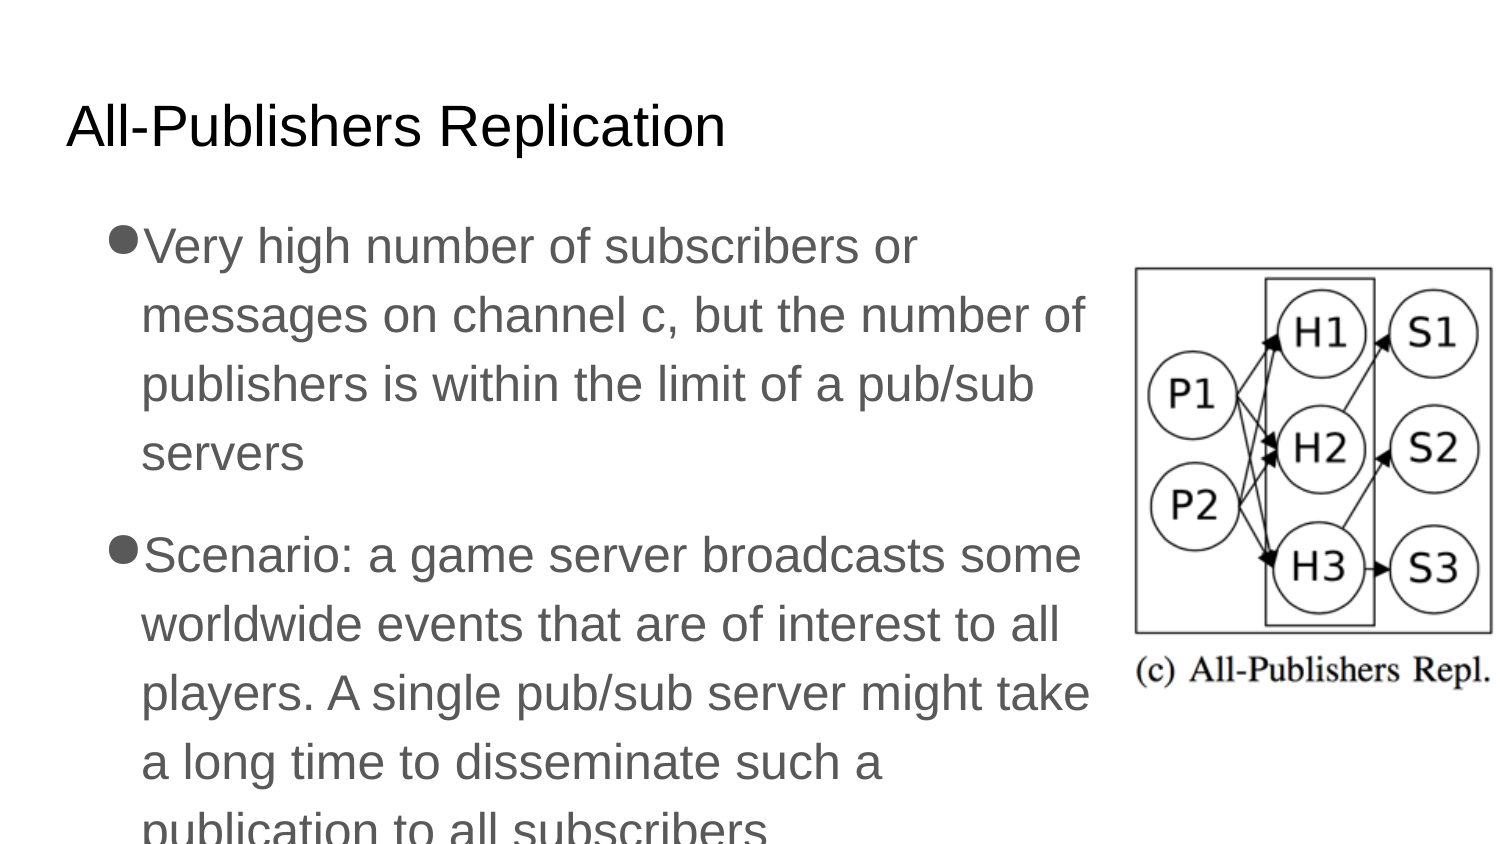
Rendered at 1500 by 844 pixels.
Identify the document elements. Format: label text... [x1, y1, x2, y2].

title All-Publishers Replication [51, 72, 1449, 167]
picture [1128, 224, 1500, 715]
list Very high number of subscribers or messages on channel c, but the number of publishers is within the limit of a pub/sub servers Scenario: a game server broadcasts some worldwide events that are of interest to all players. A single pub/sub server might take a long time to disseminate such a publication to all subscribers [51, 189, 1130, 750]
